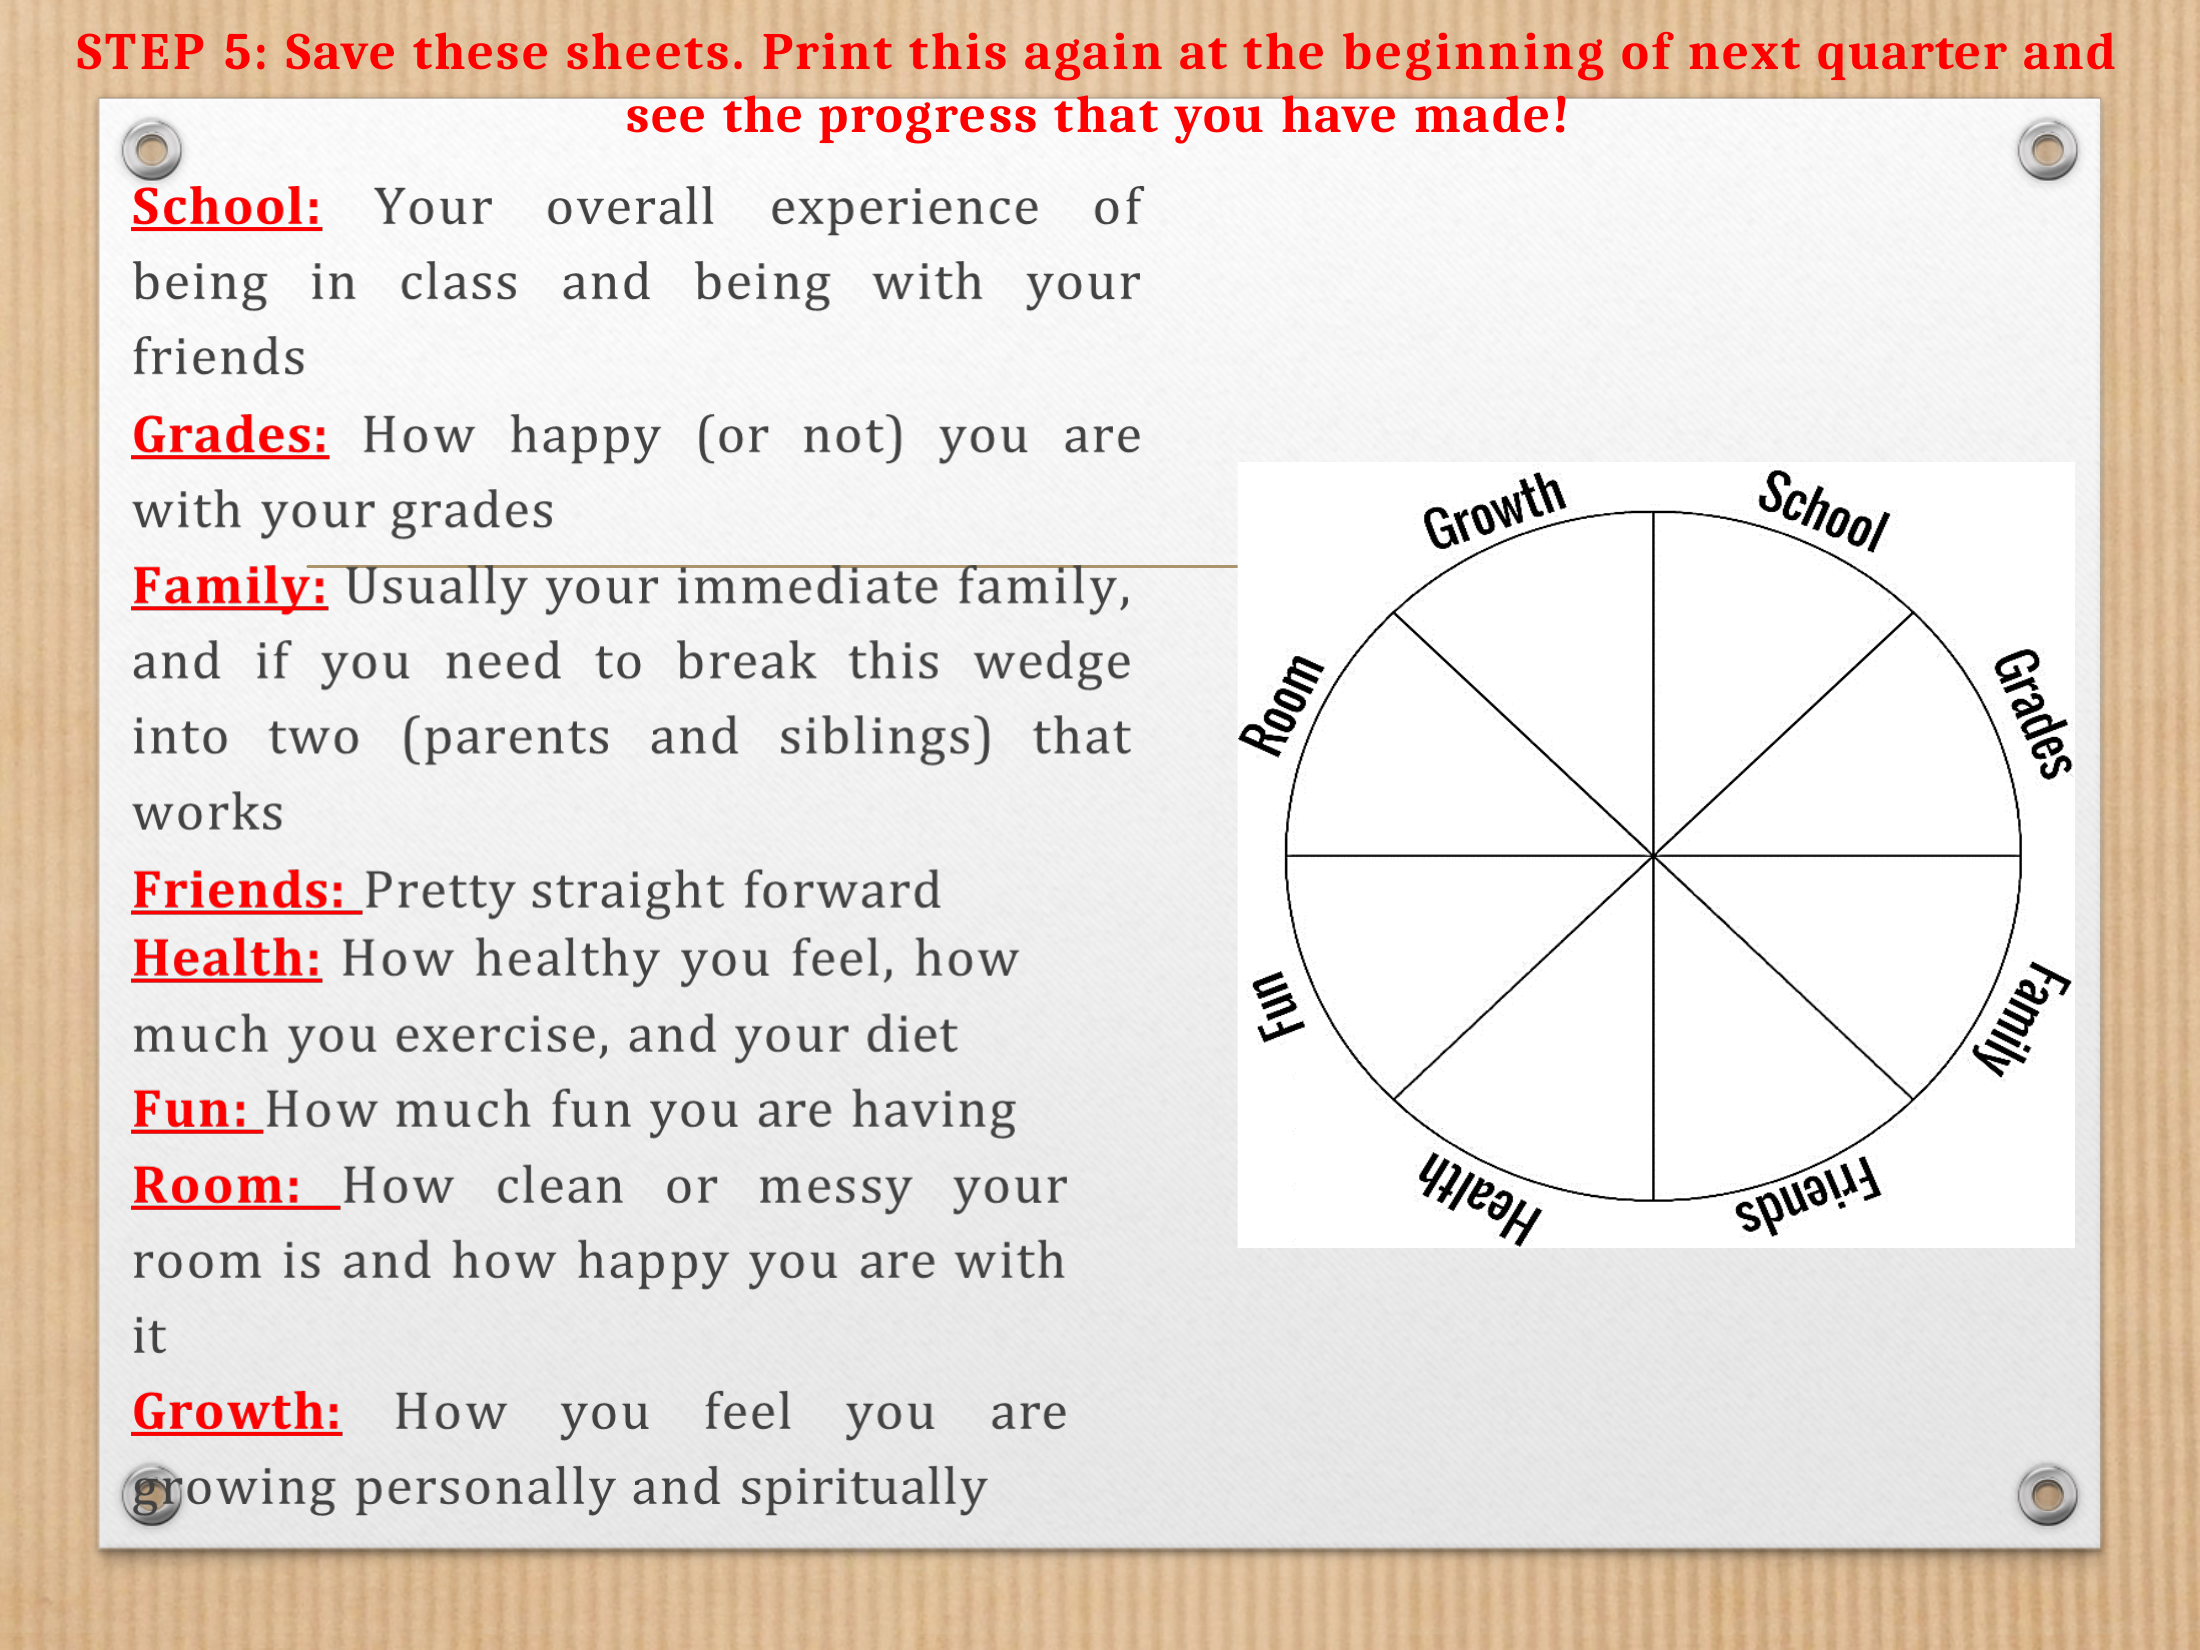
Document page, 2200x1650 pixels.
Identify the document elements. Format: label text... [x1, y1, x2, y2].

picture [0, 0, 2200, 1650]
title STEP 5: Save these sheets. Print this again at the beginning of next quarter and see the progress that you have made! [21, 9, 2175, 151]
